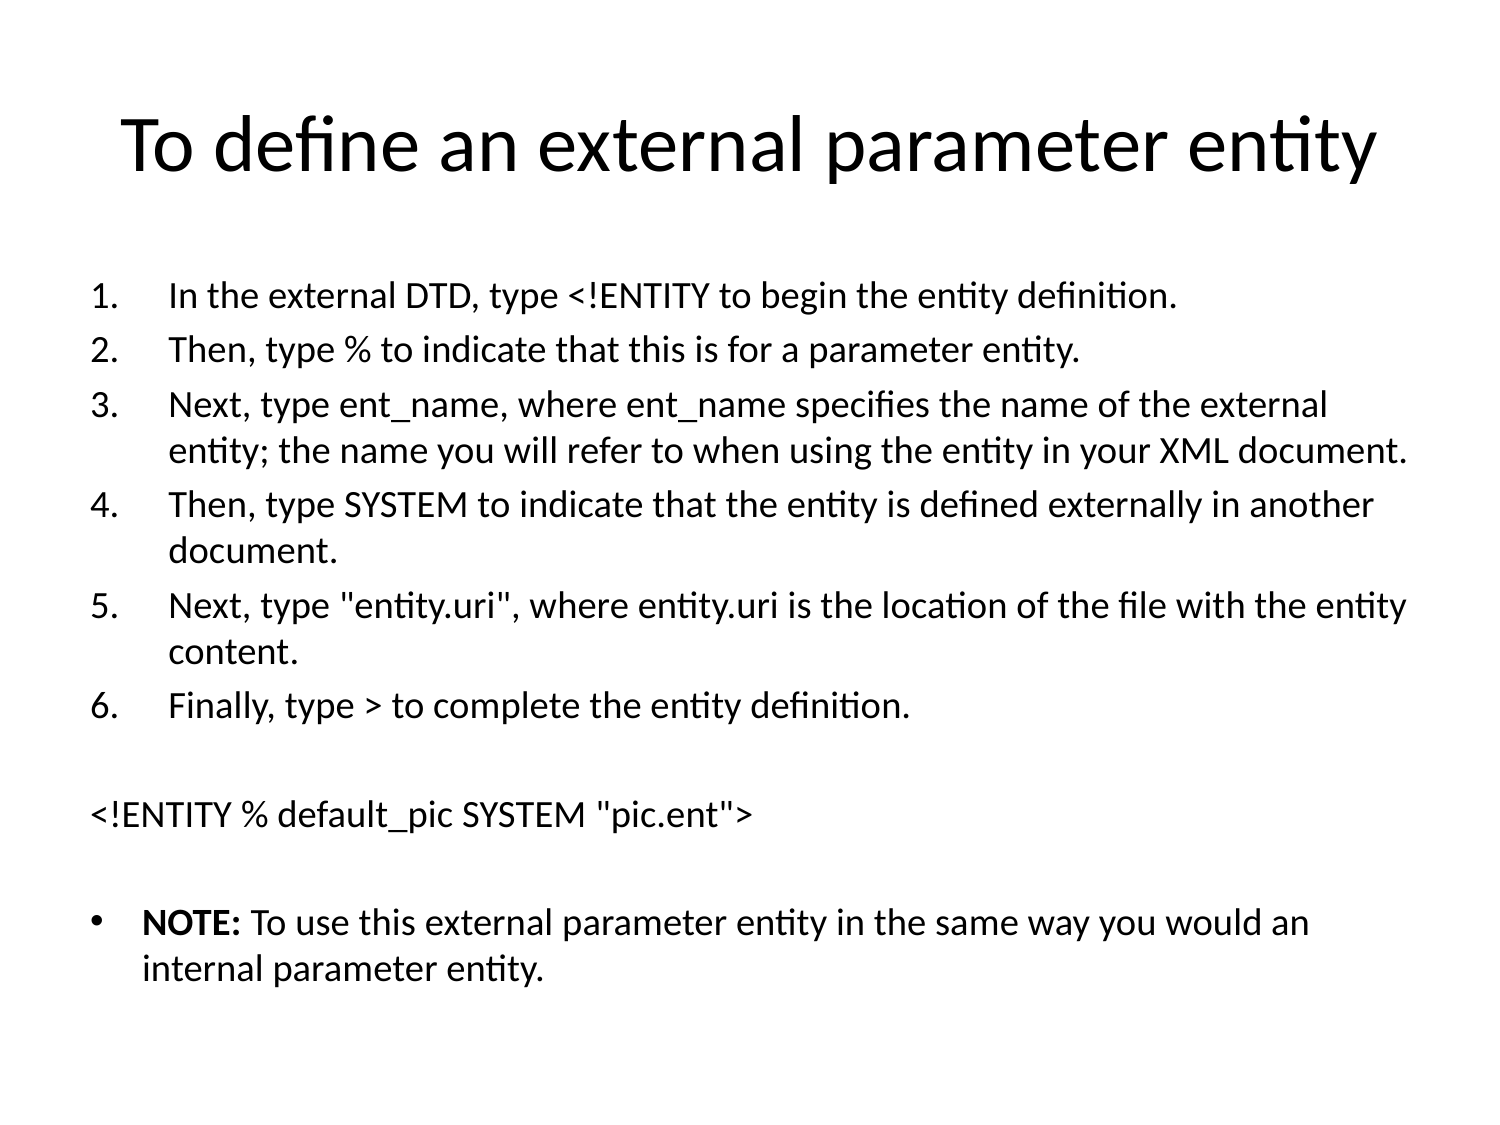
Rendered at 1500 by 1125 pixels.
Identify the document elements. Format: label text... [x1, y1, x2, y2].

list In the external DTD, type <!ENTITY to begin the entity definition. Then, type % to indicate that this is for a parameter entity. Next, type ent_name, where ent_name specifies the name of the external entity; the name you will refer to when using the entity in your XML document. Then, type SYSTEM to indicate that the entity is defined externally in another document. Next, type "entity.uri", where entity.uri is the location of the file with the entity content. Finally, type > to complete the entity definition. <!ENTITY % default_pic SYSTEM "pic.ent"> NOTE: To use this external parameter entity in the same way you would an internal parameter entity. [75, 262, 1425, 1005]
title To define an external parameter entity [75, 45, 1425, 233]
